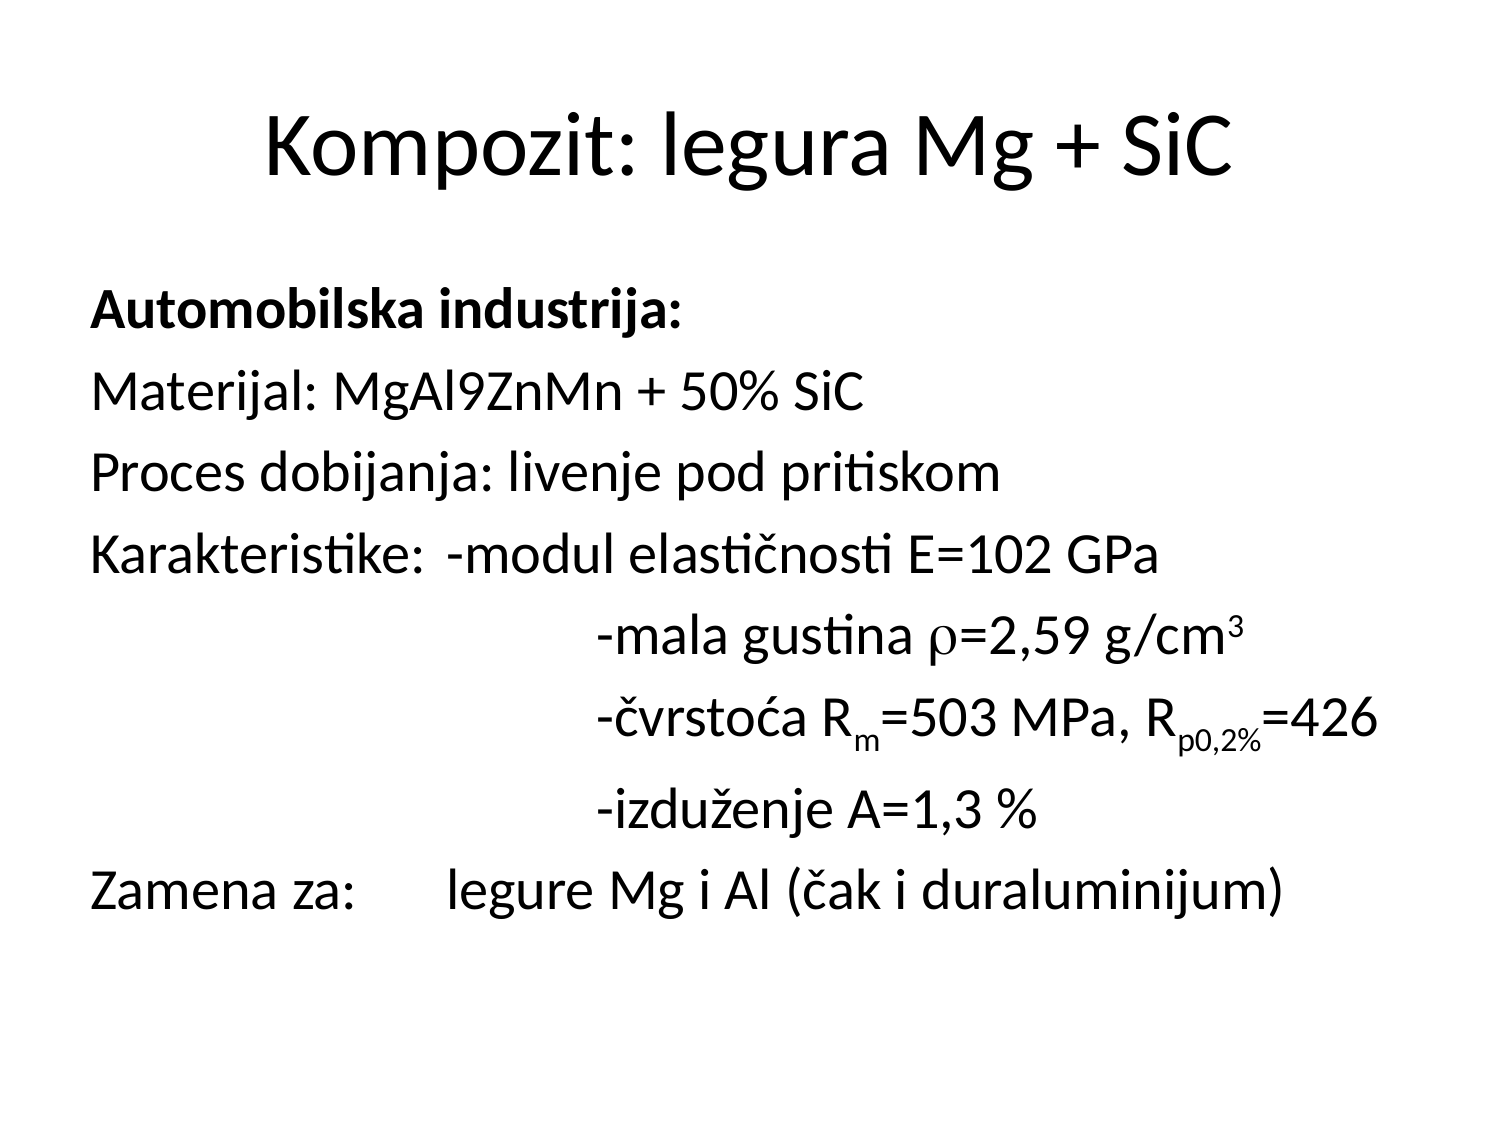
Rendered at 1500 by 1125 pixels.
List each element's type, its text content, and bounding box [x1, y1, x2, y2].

title Kompozit: legura Mg + SiC [74, 44, 1426, 233]
list Automobilska industrija: Materijal: MgAl9ZnMn + 50% SiC Proces dobijanja: livenje pod pritiskom Karakteristike: -modul elastičnosti E=102 GPa -mala gustina =2,59 g/cm3 -čvrstoća Rm=503 MPa, Rp0,2%=426 -izduženje A=1,3 % Zamena za: legure Mg i Al (čak i duraluminijum) [74, 262, 1426, 901]
